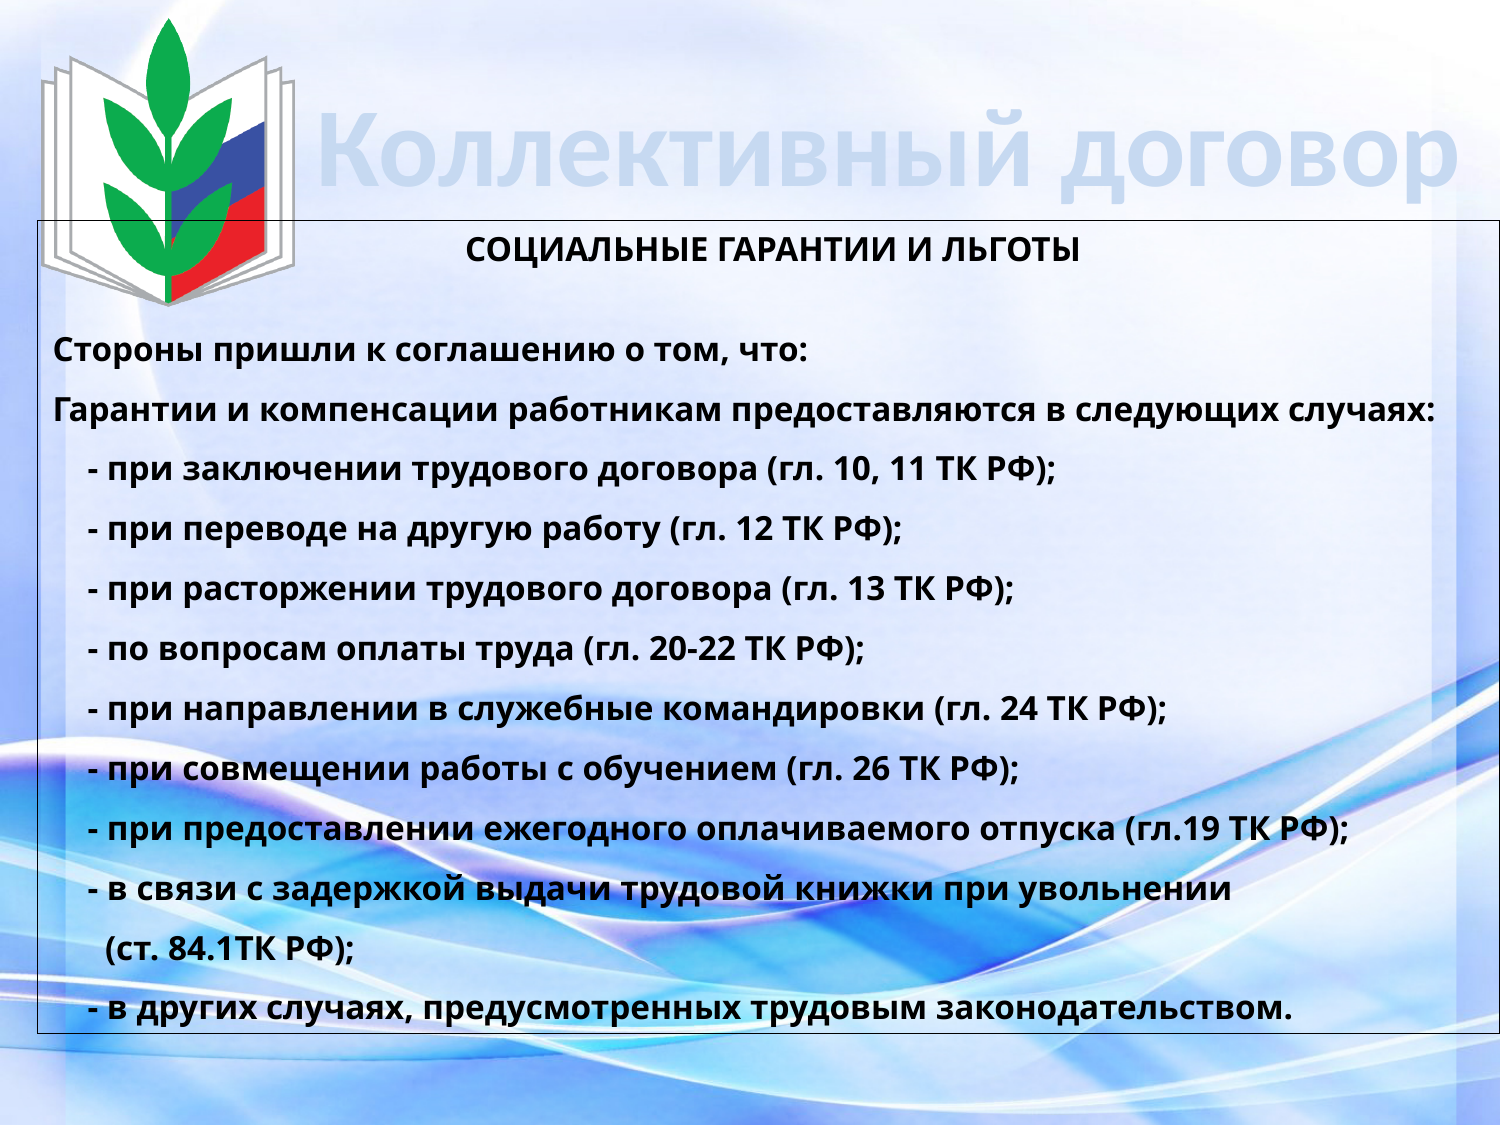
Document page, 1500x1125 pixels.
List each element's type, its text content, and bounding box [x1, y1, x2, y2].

text_box Коллективный договор [301, 66, 1480, 217]
text_box СОЦИАЛЬНЫЕ ГАРАНТИИ И ЛЬГОТЫ Стороны пришли к соглашению о том, что: Гарантии и компенсации работникам предоставляются в следующих случаях: - при заключении трудового договора (гл. 10, 11 ТК РФ); - при переводе на другую работу (гл. 12 ТК РФ); - при расторжении трудового договора (гл. 13 ТК РФ); - по вопросам оплаты труда (гл. 20-22 ТК РФ); - при направлении в служебные командировки (гл. 24 ТК РФ); - при совмещении работы с обучением (гл. 26 ТК РФ); - при предоставлении ежегодного оплачиваемого отпуска (гл.19 ТК РФ); - в связи с задержкой выдачи трудовой книжки при увольнении (ст. 84.1ТК РФ); - в других случаях, предусмотренных трудовым законодательством. [37, 220, 1500, 1034]
picture [0, 0, 1500, 1125]
